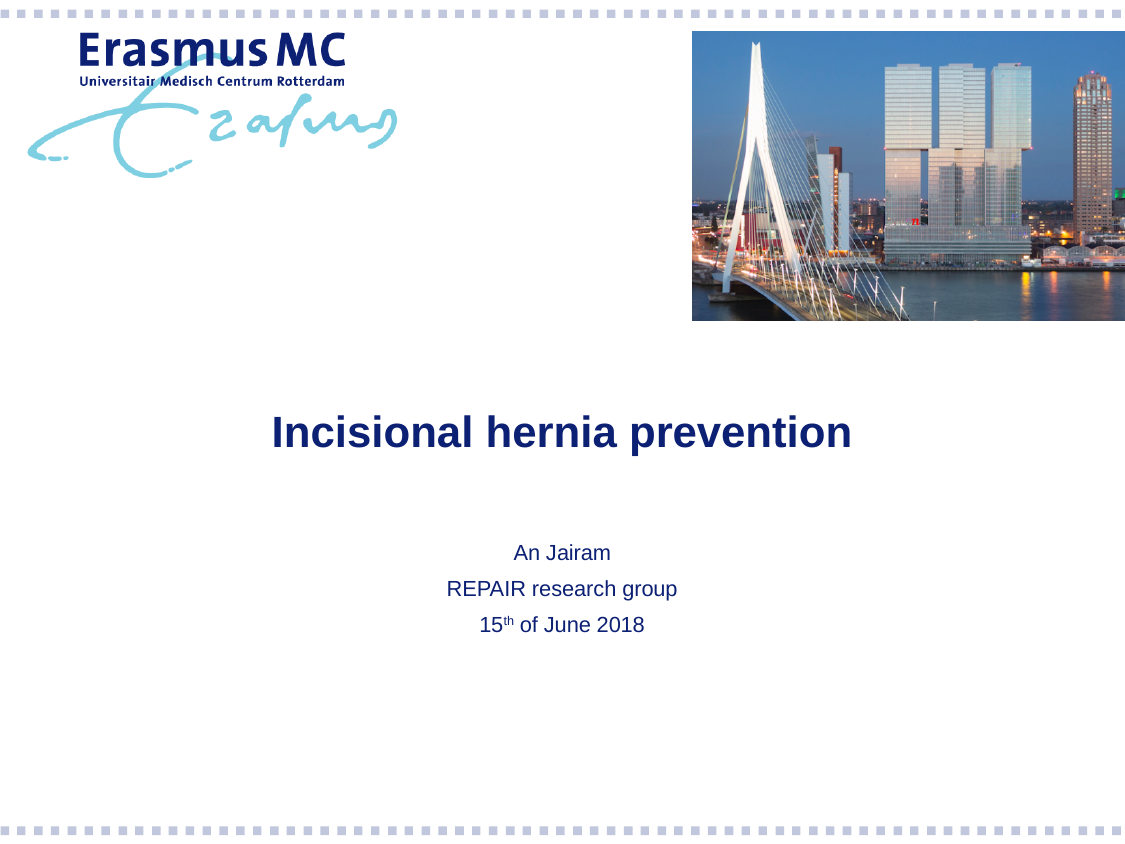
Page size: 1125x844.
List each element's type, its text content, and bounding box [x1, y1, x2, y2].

title Incisional hernia prevention [84, 351, 1041, 457]
subtitle An Jairam REPAIR research group 15th of June 2018 [168, 484, 956, 632]
picture [0, 0, 1125, 844]
